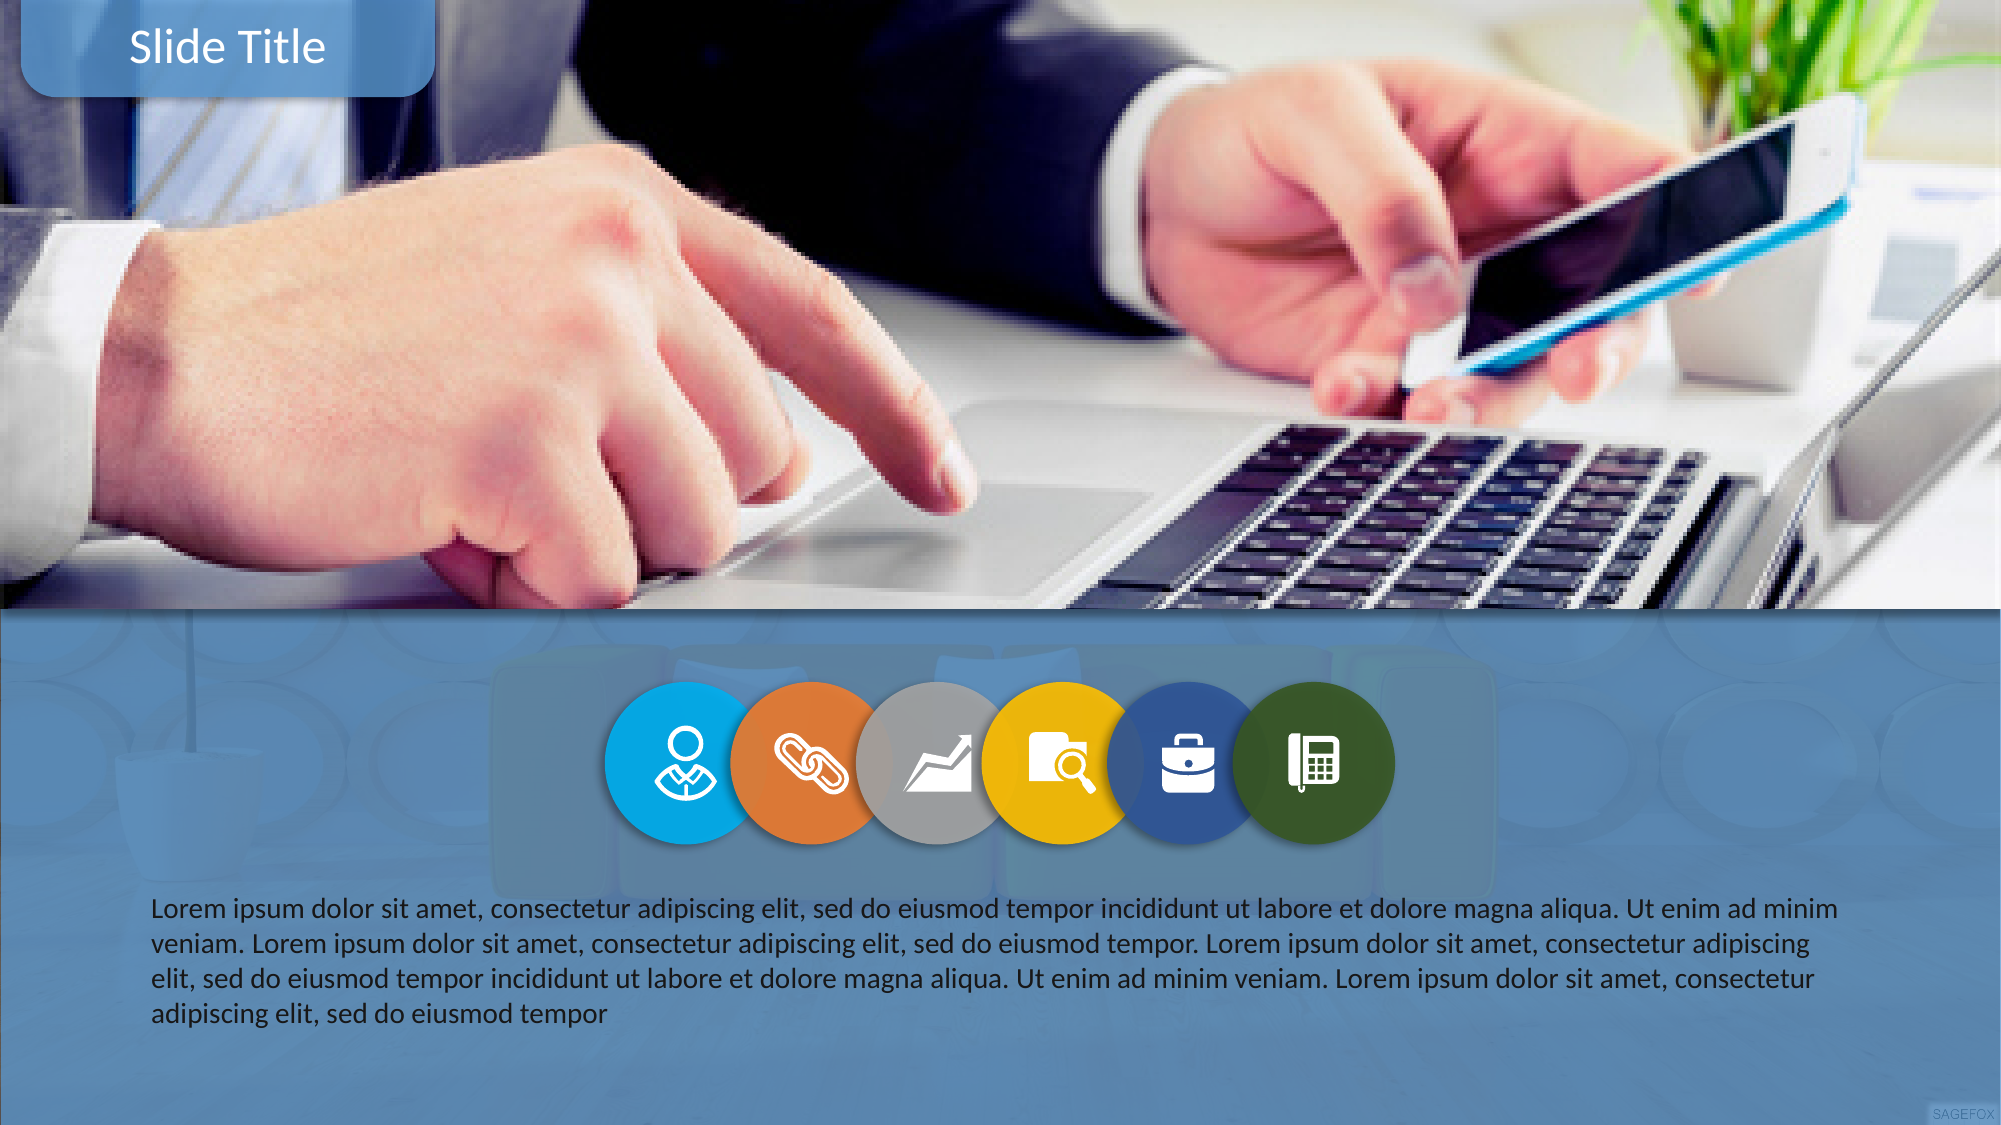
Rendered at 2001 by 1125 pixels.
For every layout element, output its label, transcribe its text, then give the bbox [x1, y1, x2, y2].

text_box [1029, 732, 1097, 795]
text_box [902, 734, 972, 792]
text_box [730, 681, 870, 845]
text_box [981, 681, 1121, 845]
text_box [654, 725, 718, 801]
picture [0, 0, 2001, 609]
text_box Lorem ipsum dolor sit amet, consectetur adipiscing elit, sed do eiusmod tempor incididunt ut labore et dolore magna aliqua. Ut enim ad minim veniam. Lorem ipsum dolor sit amet, consectetur adipiscing elit, sed do eiusmod tempor. Lorem ipsum dolor sit amet, consectetur adipiscing elit, sed do eiusmod tempor incididunt ut labore et dolore magna aliqua. Ut enim ad minim veniam. Lorem ipsum dolor sit amet, consectetur adipiscing elit, sed do eiusmod tempor [151, 889, 1849, 1065]
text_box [1288, 733, 1340, 793]
text_box [855, 681, 995, 845]
text_box [1107, 681, 1246, 845]
text_box [774, 733, 849, 795]
text_box [604, 681, 744, 845]
text_box [1232, 681, 1396, 845]
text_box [20, 0, 436, 98]
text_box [1162, 733, 1215, 793]
